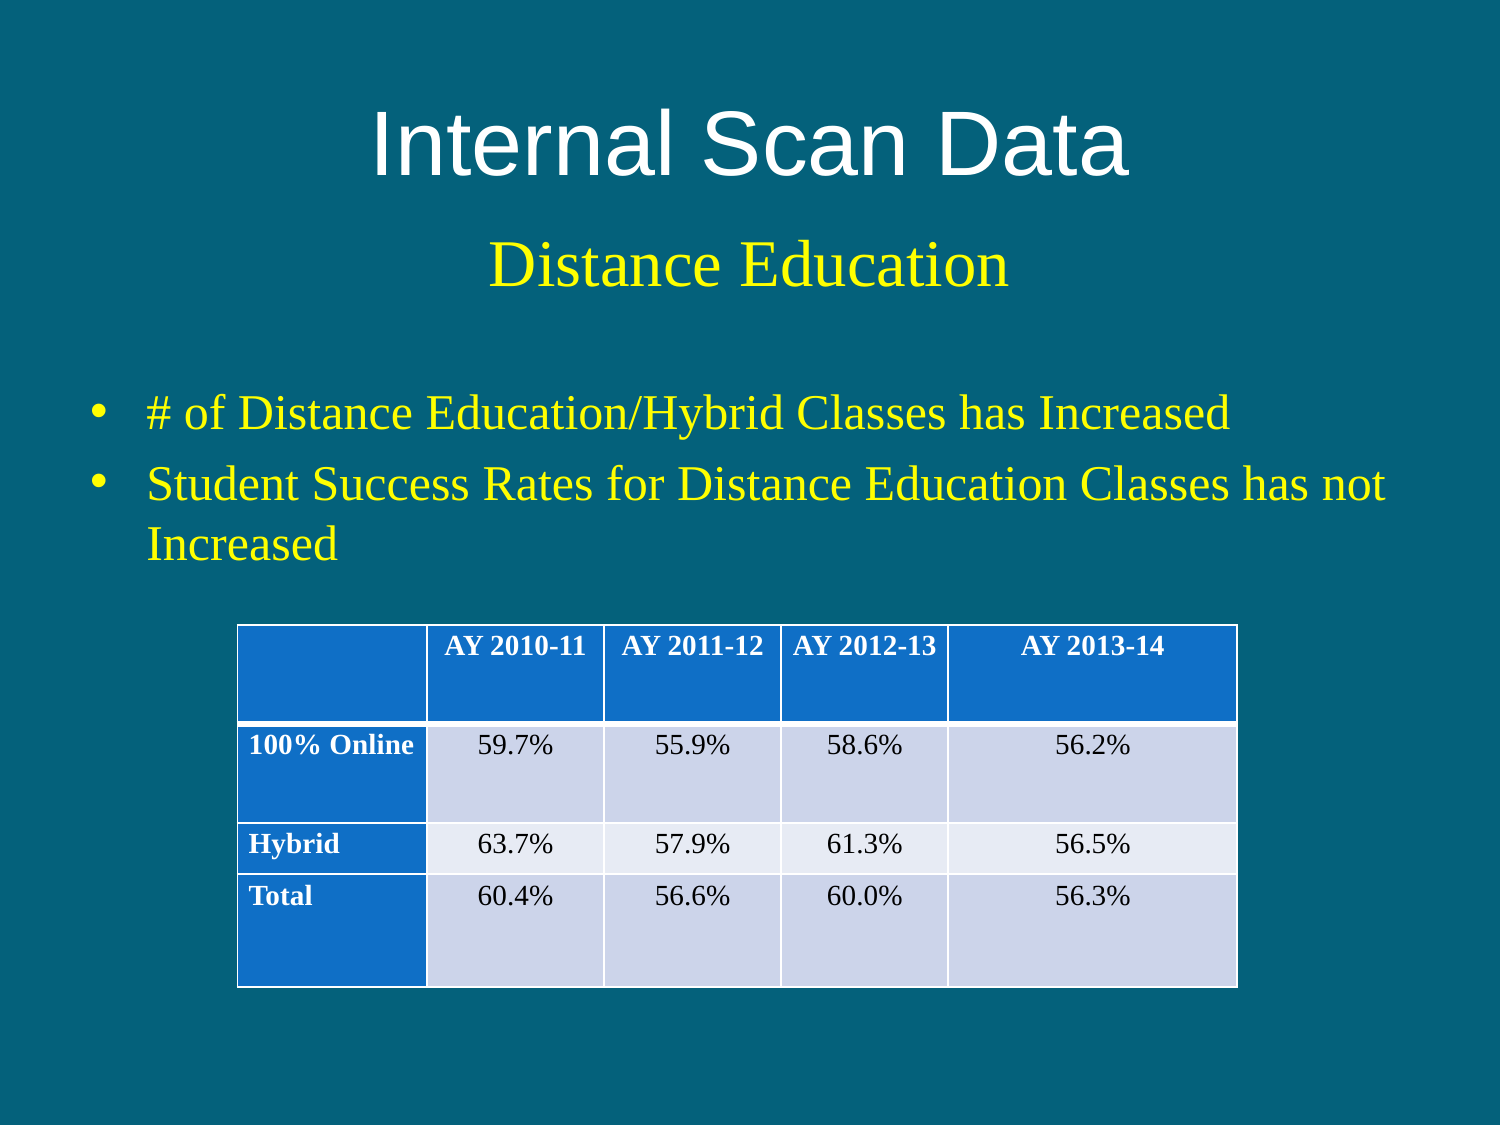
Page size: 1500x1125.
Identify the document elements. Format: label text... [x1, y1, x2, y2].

table_cell 61.3% [782, 824, 947, 873]
table_header AY 2010-11 [428, 626, 603, 721]
table_cell 57.9% [605, 824, 780, 873]
table_cell 60.4% [428, 875, 603, 986]
table_cell 58.6% [782, 727, 947, 822]
table_header AY 2013-14 [949, 626, 1236, 721]
table_cell 55.9% [605, 727, 780, 822]
table_cell 59.7% [428, 727, 603, 822]
table_cell 56.5% [949, 824, 1236, 873]
table_cell Hybrid [238, 824, 426, 873]
table_cell Total [238, 875, 426, 986]
table_cell 60.0% [782, 875, 947, 986]
title Internal Scan Data [75, 45, 1425, 212]
table_cell 56.2% [949, 727, 1236, 822]
table_header AY 2012-13 [782, 626, 947, 721]
table_cell 63.7% [428, 824, 603, 873]
table_cell 56.6% [605, 875, 780, 986]
table_cell 56.3% [949, 875, 1236, 986]
list Distance Education # of Distance Education/Hybrid Classes has Increased Student Success Rates for Distance Education Classes has not Increased [75, 212, 1425, 1005]
table_header AY 2011-12 [605, 626, 780, 721]
table_header [238, 626, 426, 721]
table_cell 100% Online [238, 727, 426, 822]
